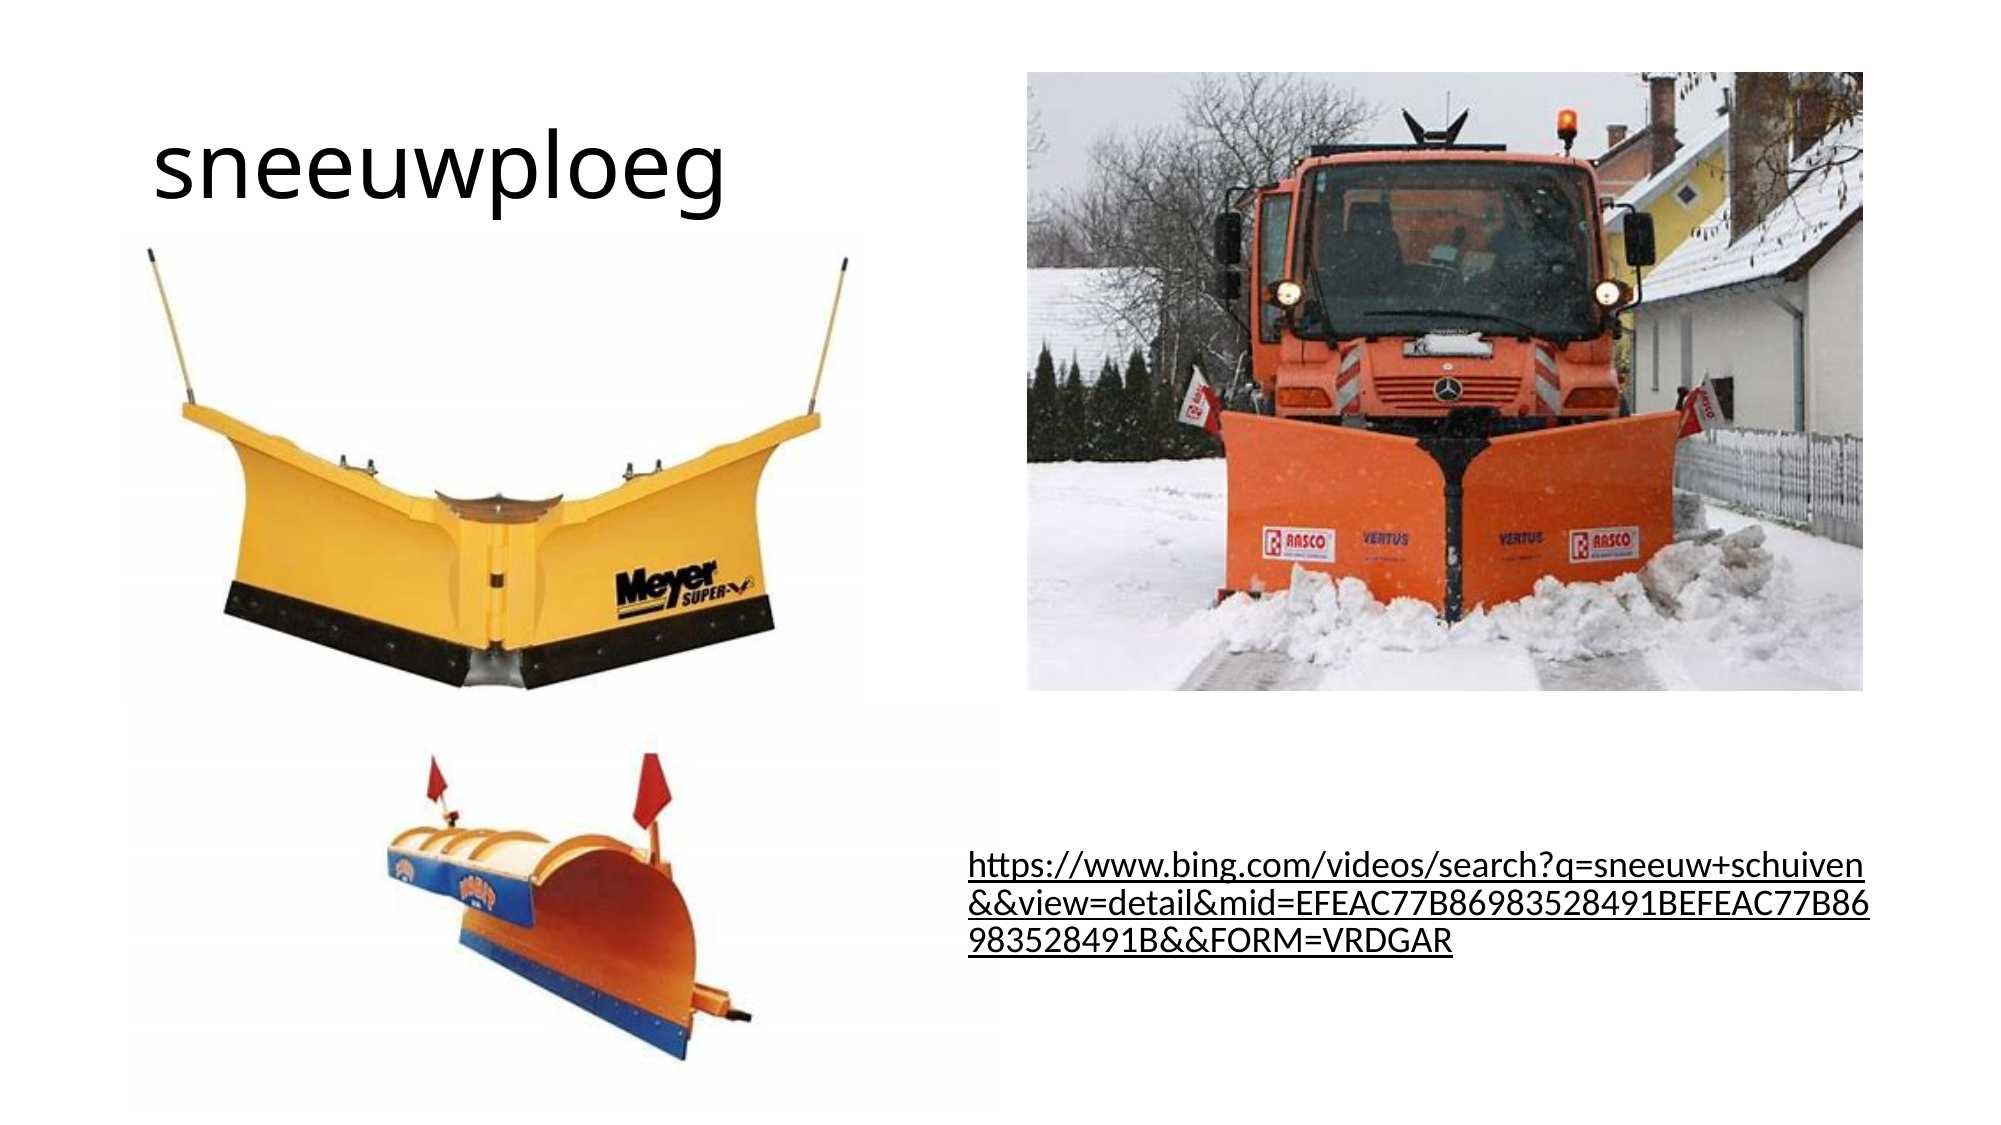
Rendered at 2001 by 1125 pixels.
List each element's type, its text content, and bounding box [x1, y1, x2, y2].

title sneeuwploeg [137, 59, 1863, 278]
picture [132, 705, 1000, 1118]
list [122, 229, 864, 707]
text_box https://www.bing.com/videos/search?q=sneeuw+schuiven&&view=detail&mid=EFEAC77B86983528491BEFEAC77B86983528491B&&FORM=VRDGAR [1000, 832, 1895, 938]
picture [1027, 72, 1863, 691]
